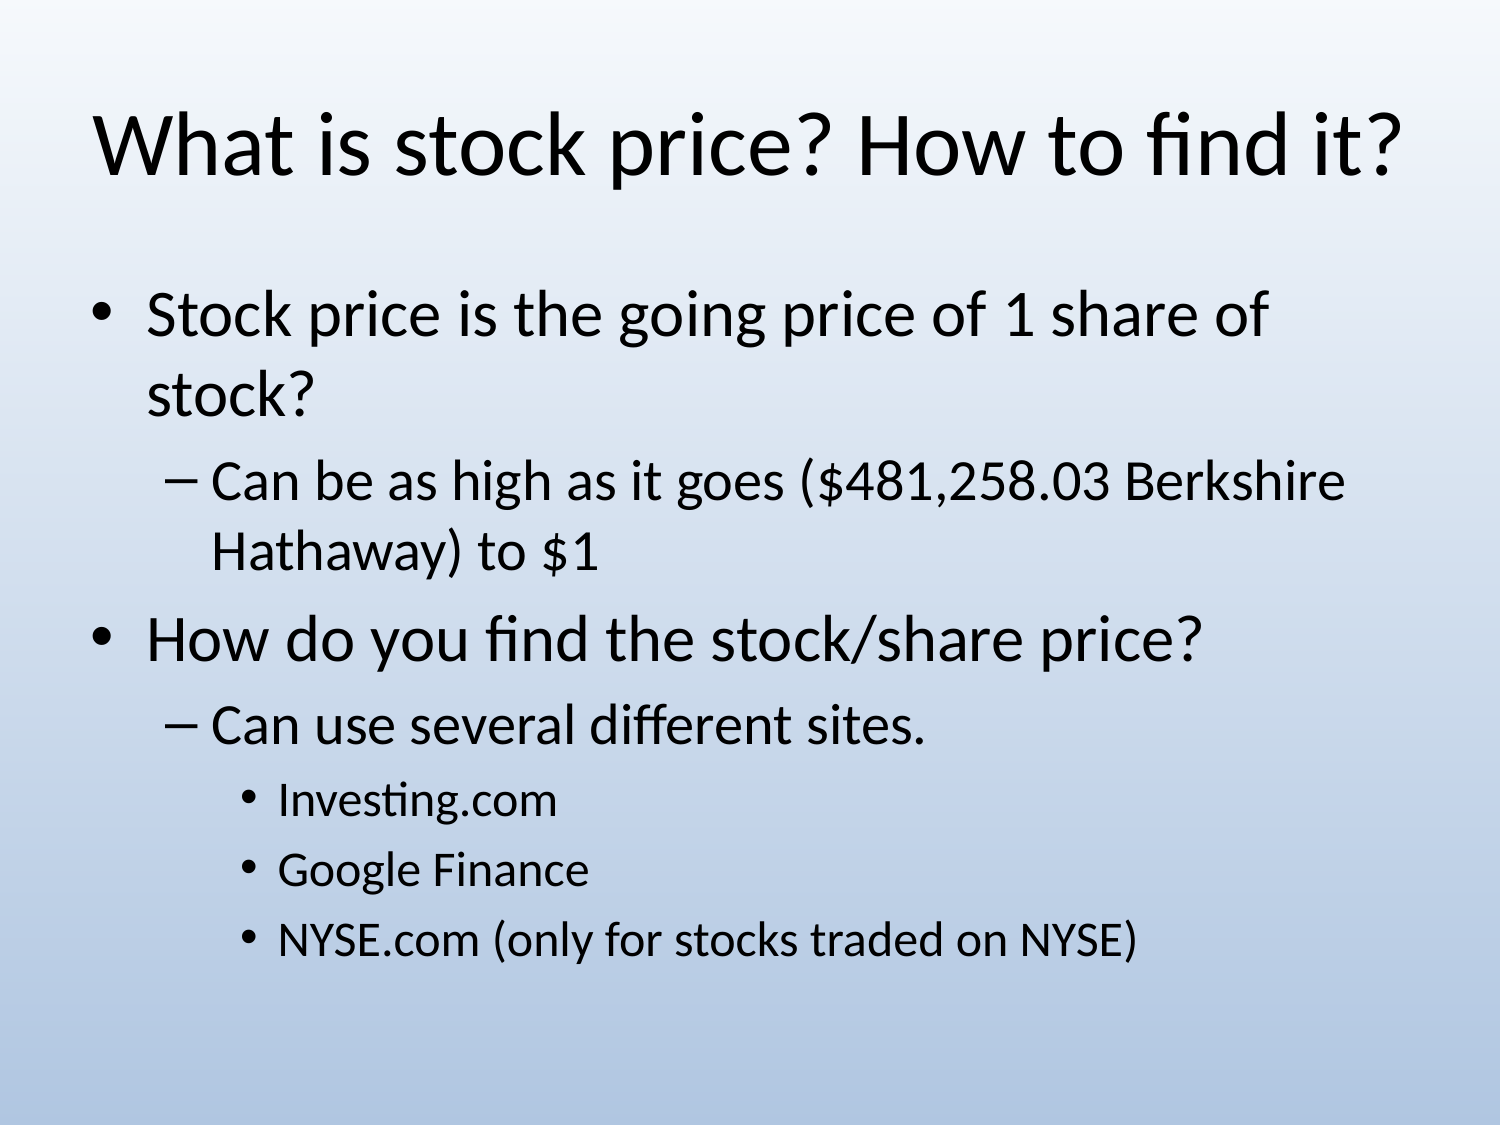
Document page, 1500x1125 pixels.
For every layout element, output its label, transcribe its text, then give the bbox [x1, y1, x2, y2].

list Stock price is the going price of 1 share of stock? Can be as high as it goes ($481,258.03 Berkshire Hathaway) to $1 How do you find the stock/share price? Can use several different sites. Investing.com Google Finance NYSE.com (only for stocks traded on NYSE) [75, 262, 1425, 1005]
title What is stock price? How to find it? [75, 45, 1425, 233]
